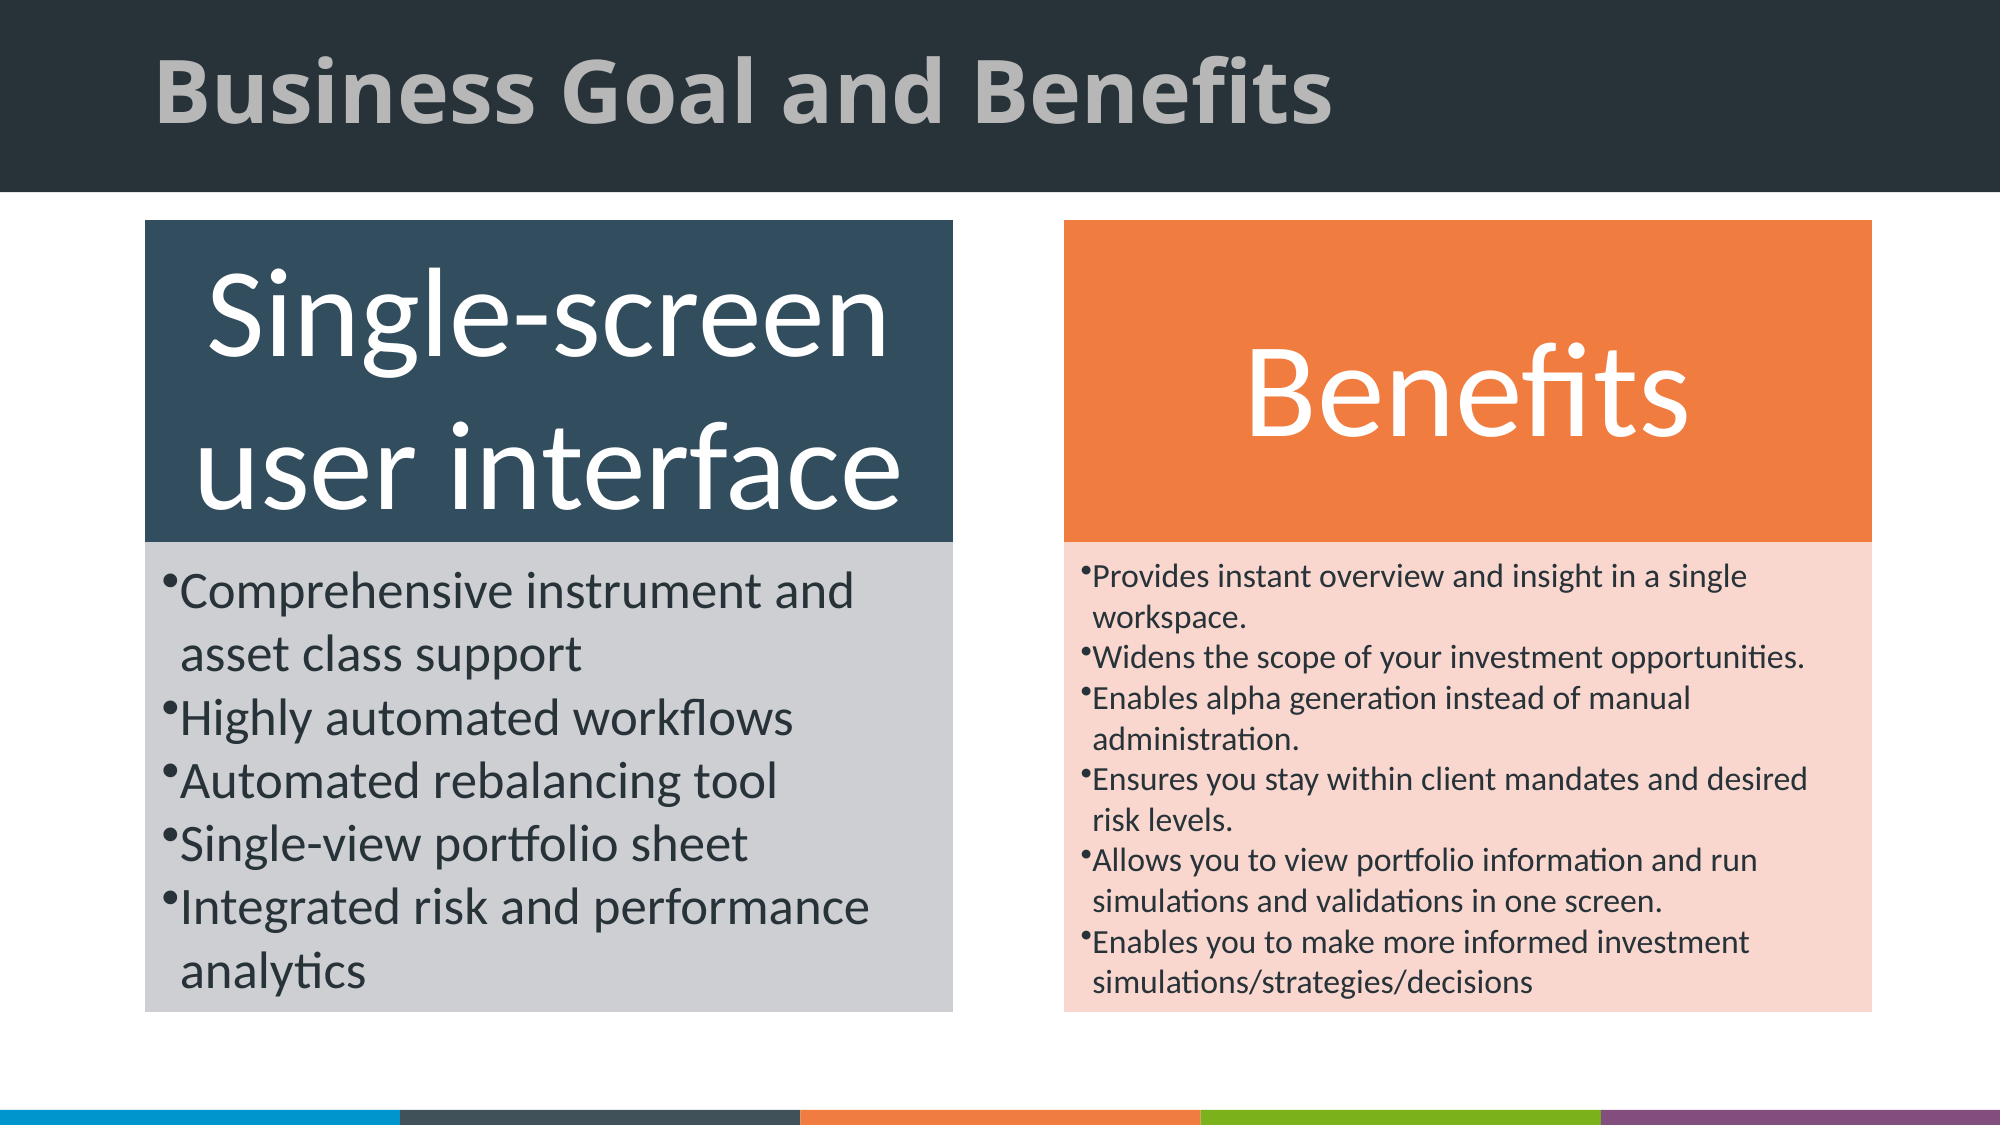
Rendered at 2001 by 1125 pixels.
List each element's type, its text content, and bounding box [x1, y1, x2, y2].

title Business Goal and Benefits [137, 40, 1863, 151]
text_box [145, 209, 1871, 1023]
